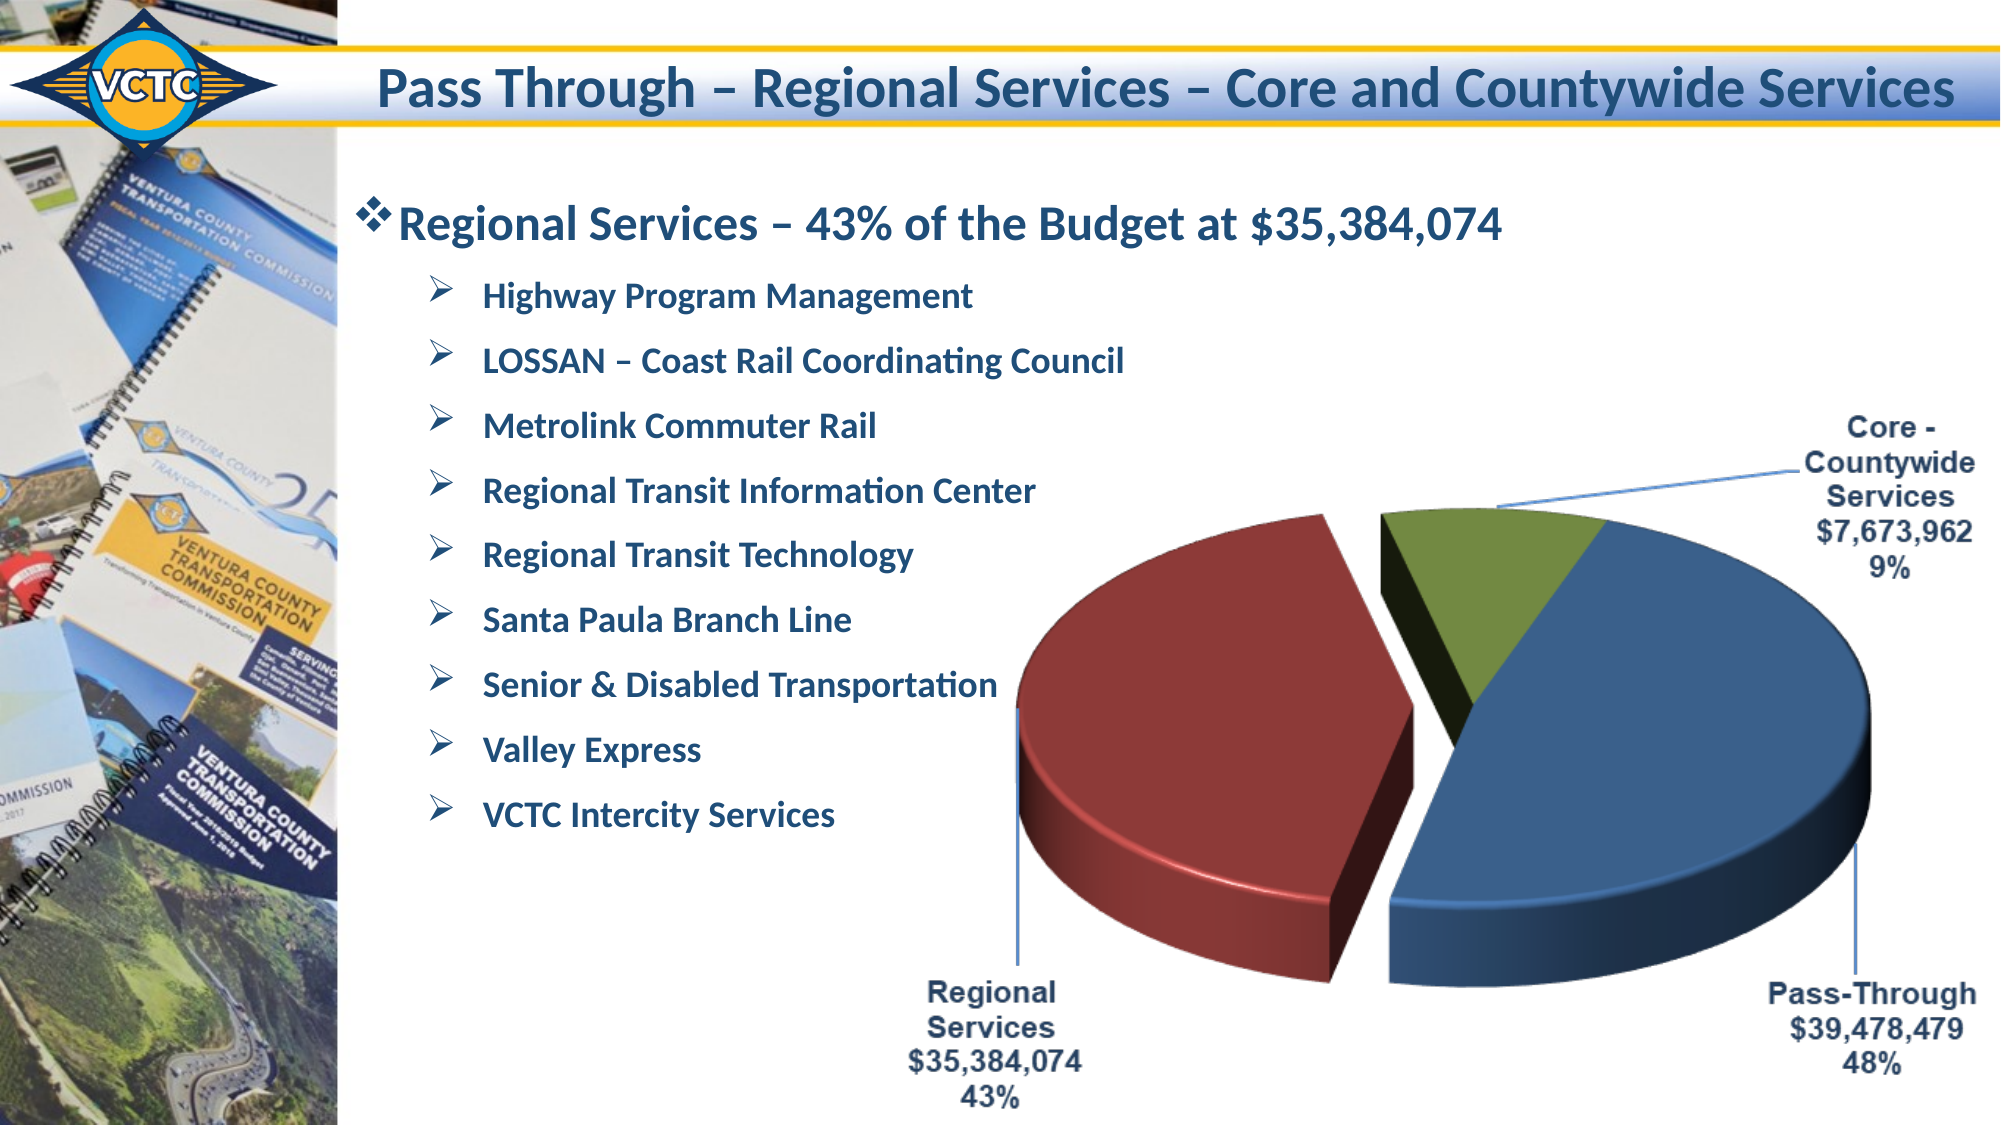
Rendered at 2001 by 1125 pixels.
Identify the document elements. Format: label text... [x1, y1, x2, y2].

picture [0, 0, 2001, 1125]
text_box Pass Through – Regional Services – Core and Countywide Services [334, 41, 2000, 126]
text_box Regional Services – 43% of the Budget at $35,384,074 Highway Program Management LOSSAN – Coast Rail Coordinating Council Metrolink Commuter Rail Regional Transit Information Center Regional Transit Technology Santa Paula Branch Line Senior & Disabled Transportation Valley Express VCTC Intercity Services [336, 183, 1522, 843]
